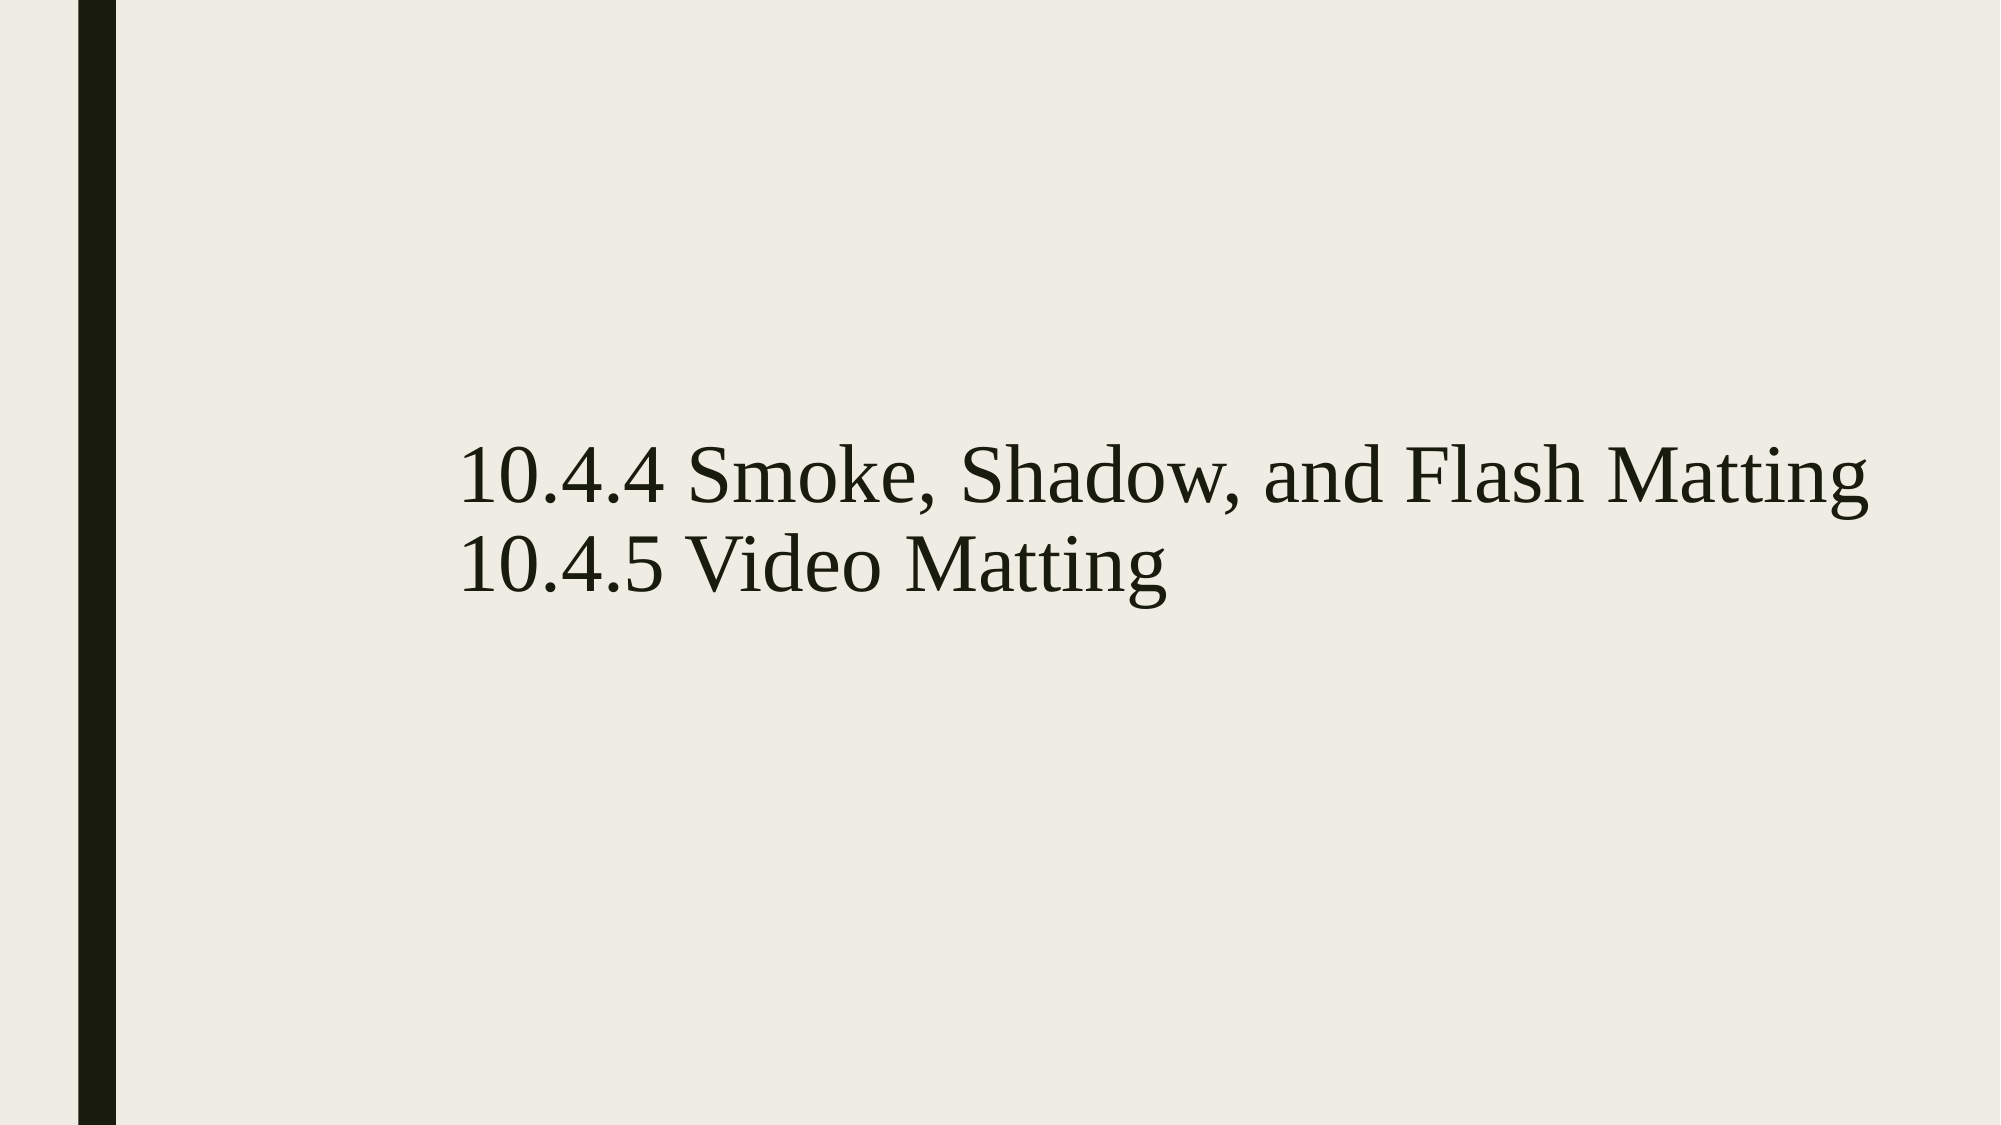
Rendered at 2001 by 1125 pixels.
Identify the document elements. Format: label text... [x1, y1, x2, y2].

title 10.4.4 Smoke, Shadow, and Flash Matting 10.4.5 Video Matting [442, 370, 1970, 625]
